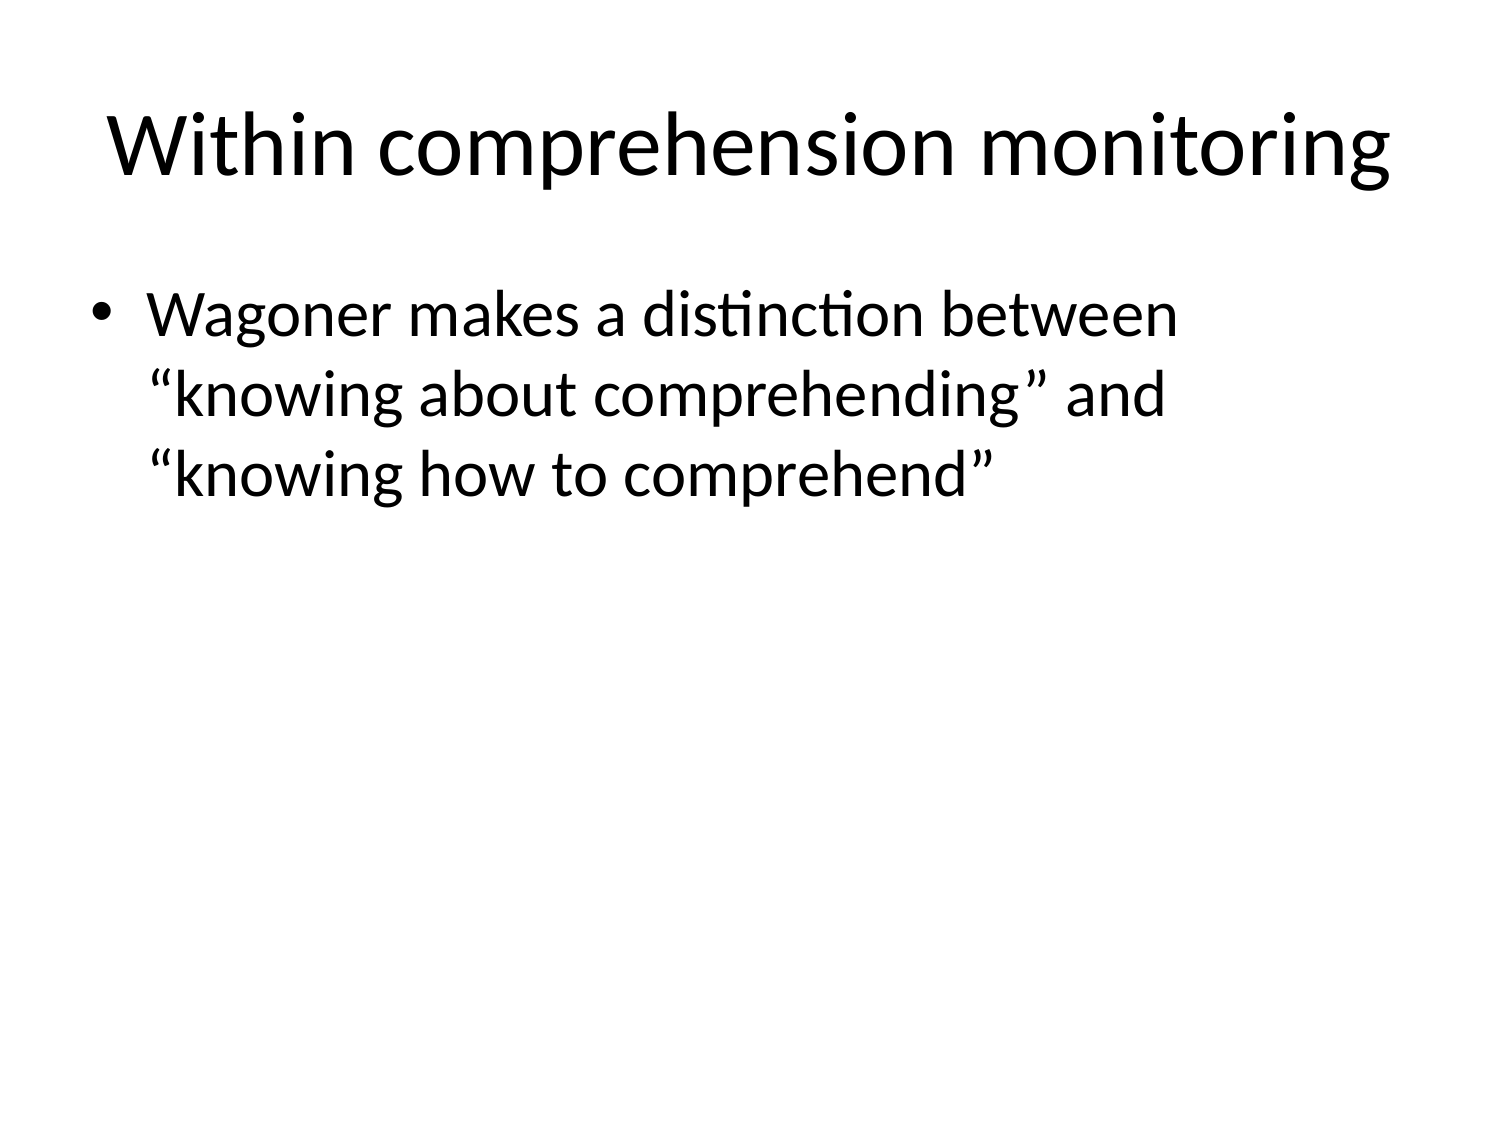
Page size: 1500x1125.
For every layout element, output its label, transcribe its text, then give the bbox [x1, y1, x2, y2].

list Wagoner makes a distinction between “knowing about comprehending” and “knowing how to comprehend” [75, 262, 1425, 1005]
title Within comprehension monitoring [75, 45, 1425, 233]
